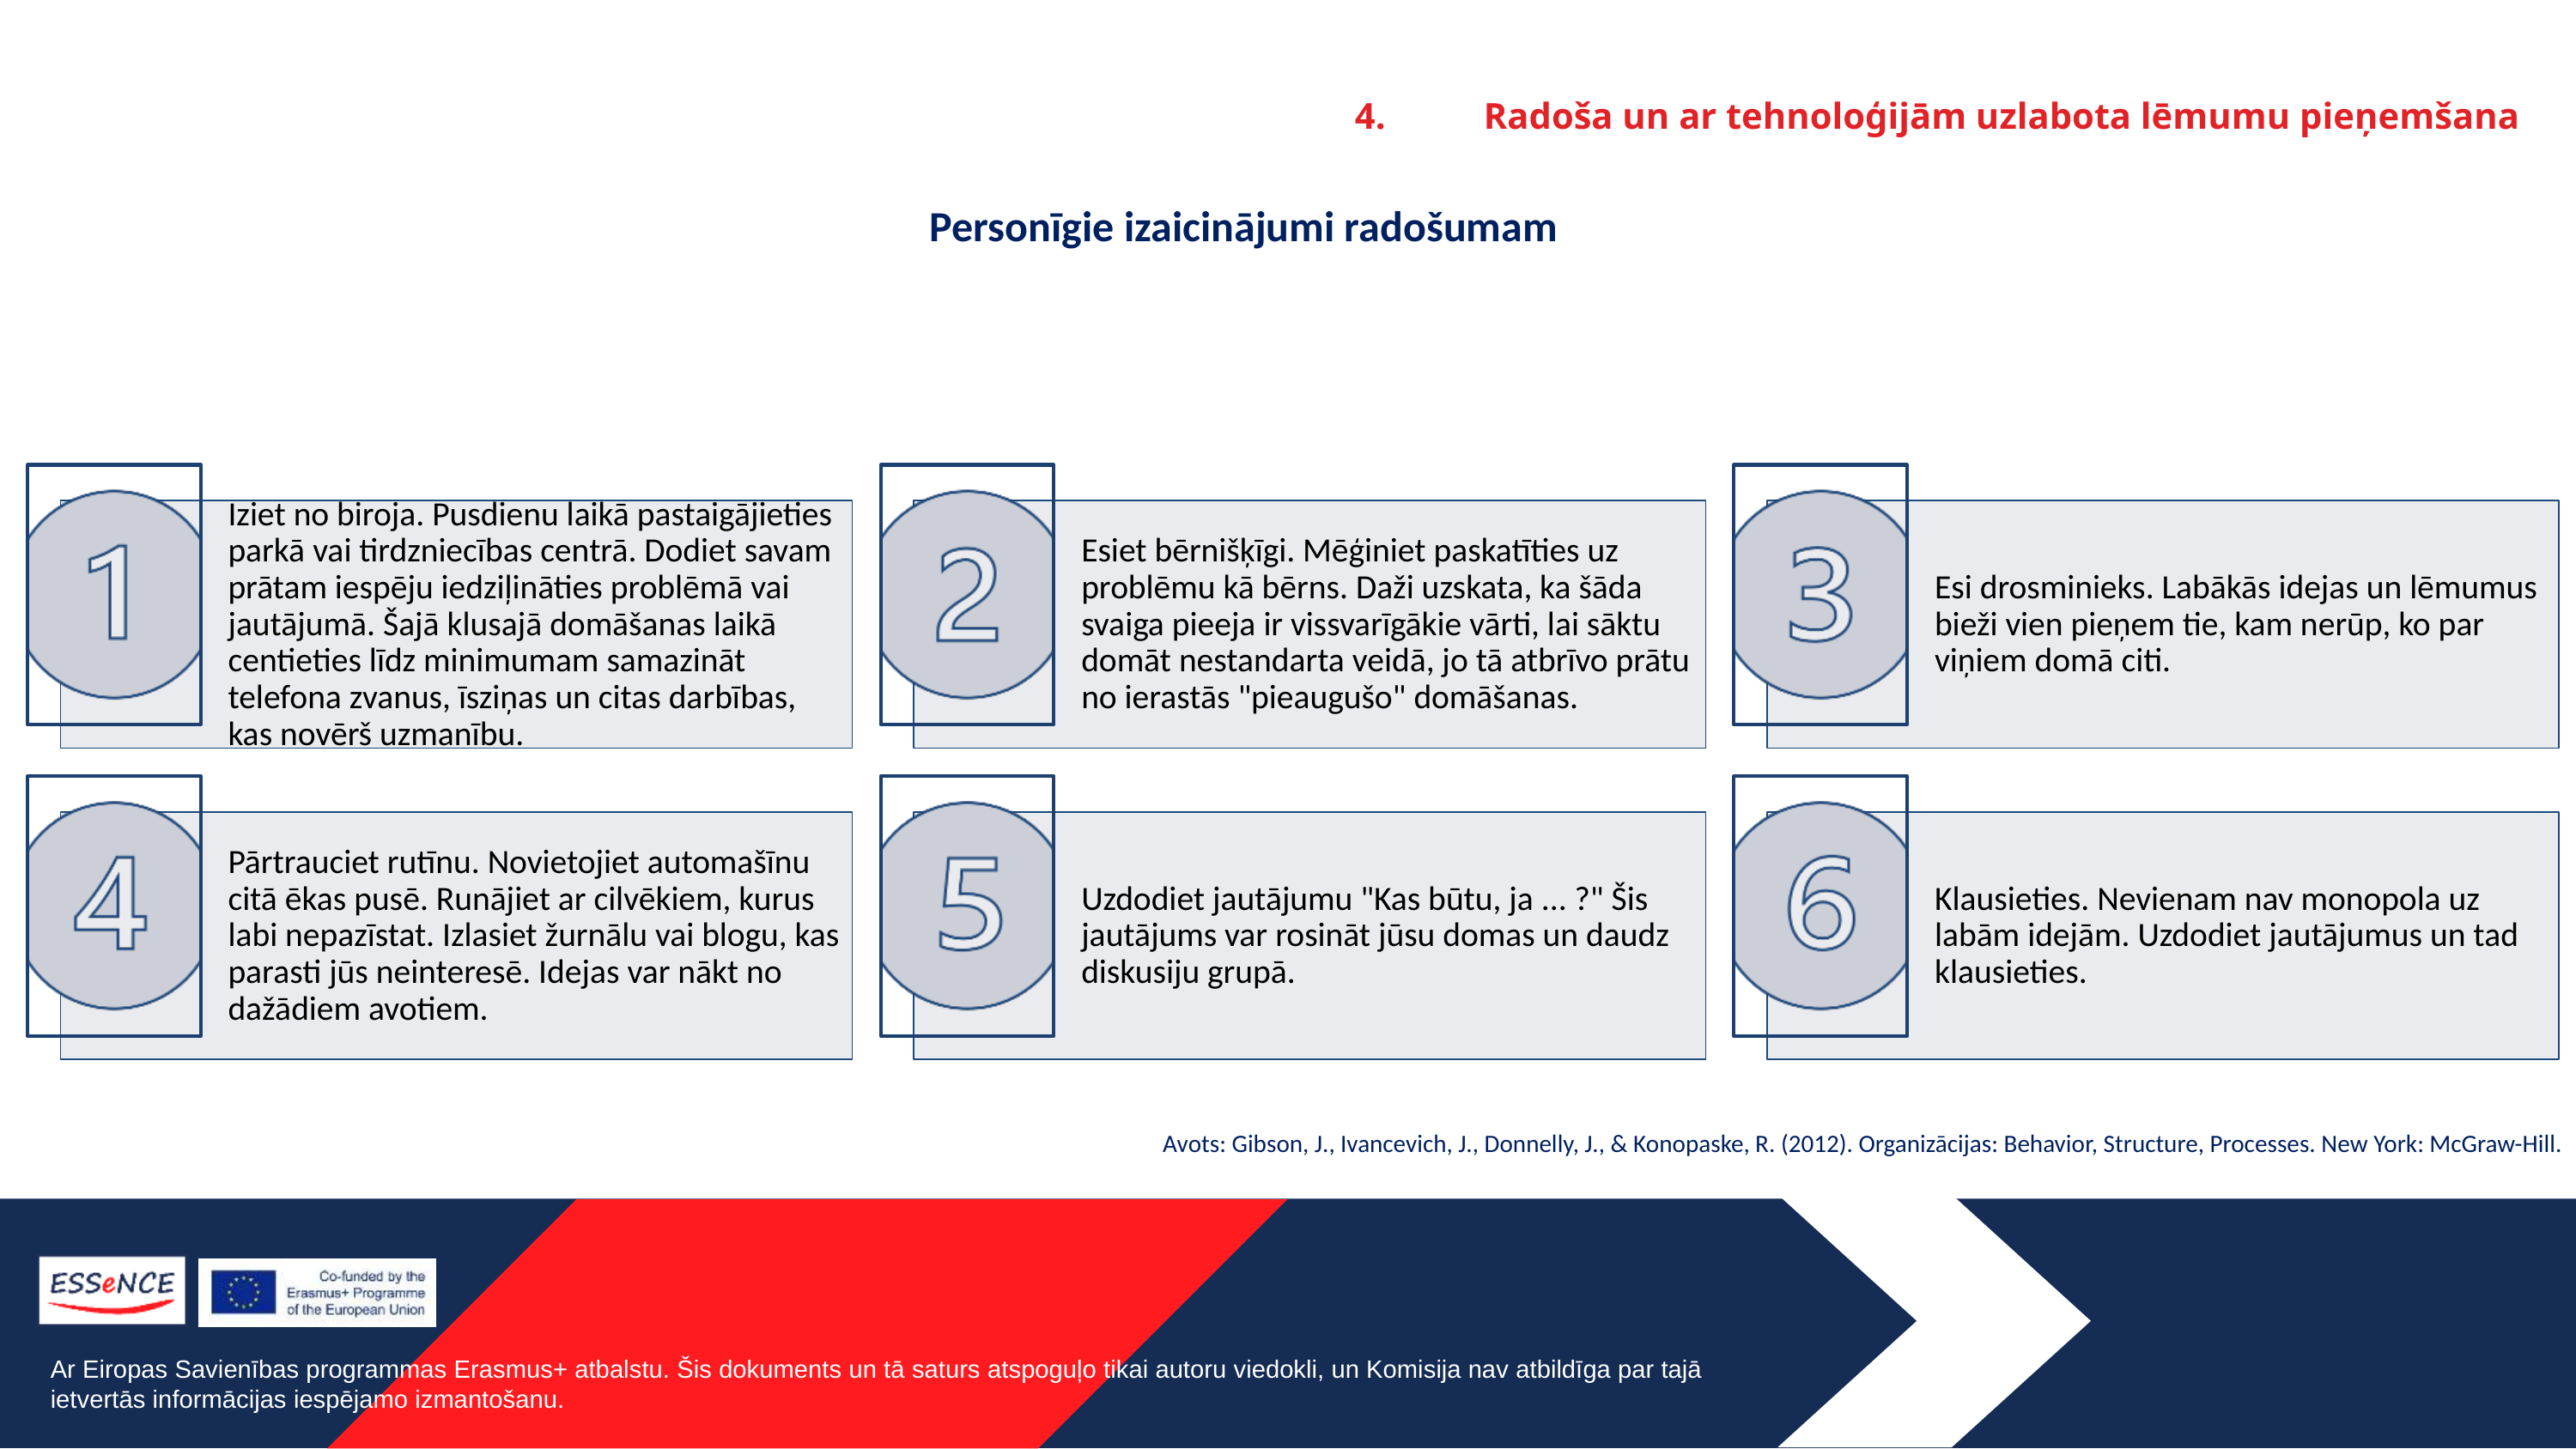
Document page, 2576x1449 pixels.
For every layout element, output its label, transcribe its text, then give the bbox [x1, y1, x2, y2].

picture [197, 1258, 436, 1328]
text_box Avots: Gibson, J., Ivancevich, J., Donnelly, J., & Konopaske, R. (2012). Organizācijas: Behavior, Structure, Processes. New York: McGraw-Hill. [1085, 1121, 2576, 1165]
text_box 4. Radoša un ar tehnoloģijām uzlabota lēmumu pieņemšana [821, 91, 2520, 136]
picture [37, 1254, 188, 1328]
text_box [27, 464, 2560, 1060]
text_box Personīgie izaicinājumi radošumam [864, 191, 1625, 257]
text_box Ar Eiropas Savienības programmas Erasmus+ atbalstu. Šis dokuments un tā saturs atspoguļo tikai autoru viedokli, un Komisija nav atbildīga par tajā ietvertās informācijas iespējamo izmantošanu. [37, 1346, 1809, 1420]
